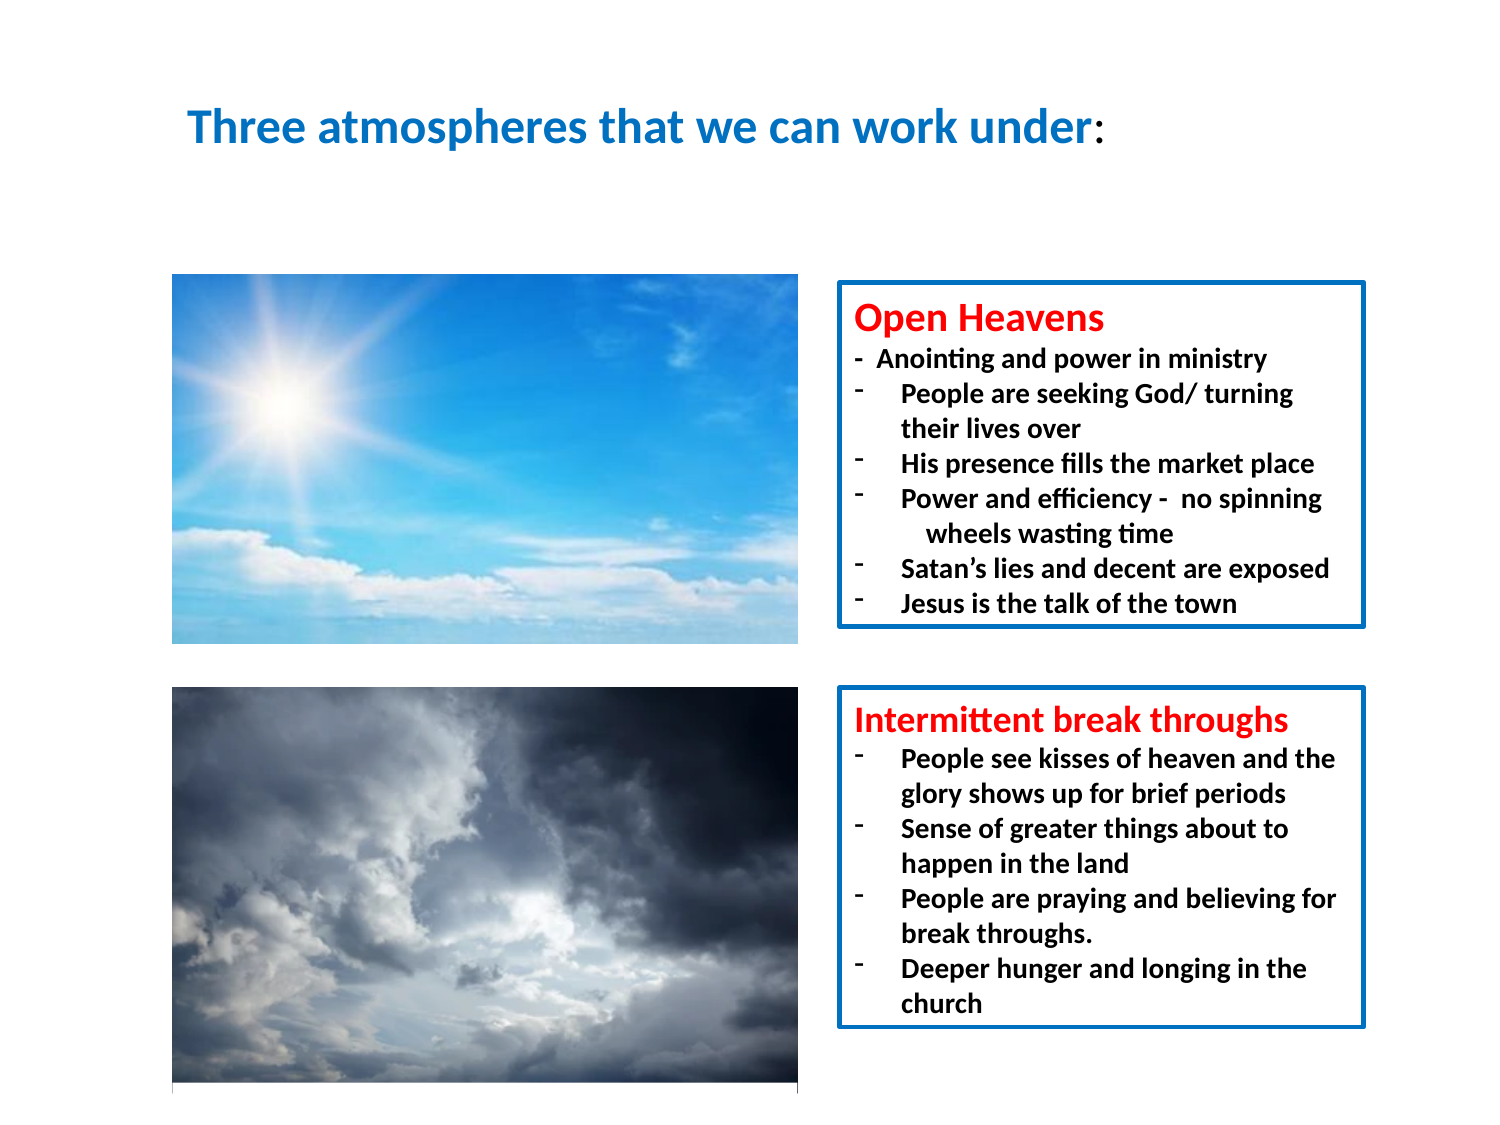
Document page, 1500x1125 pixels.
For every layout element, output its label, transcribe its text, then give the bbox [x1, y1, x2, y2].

text_box Open Heavens - Anointing and power in ministry People are seeking God/ turning their lives over His presence fills the market place Power and efficiency - no spinning wheels wasting time Satan’s lies and decent are exposed Jesus is the talk of the town [839, 282, 1364, 627]
text_box Three atmospheres that we can work under: [172, 86, 1171, 161]
picture [172, 274, 798, 644]
text_box Intermittent break throughs People see kisses of heaven and the glory shows up for brief periods Sense of greater things about to happen in the land People are praying and believing for break throughs. Deeper hunger and longing in the church [839, 687, 1364, 1027]
picture [172, 687, 798, 1125]
